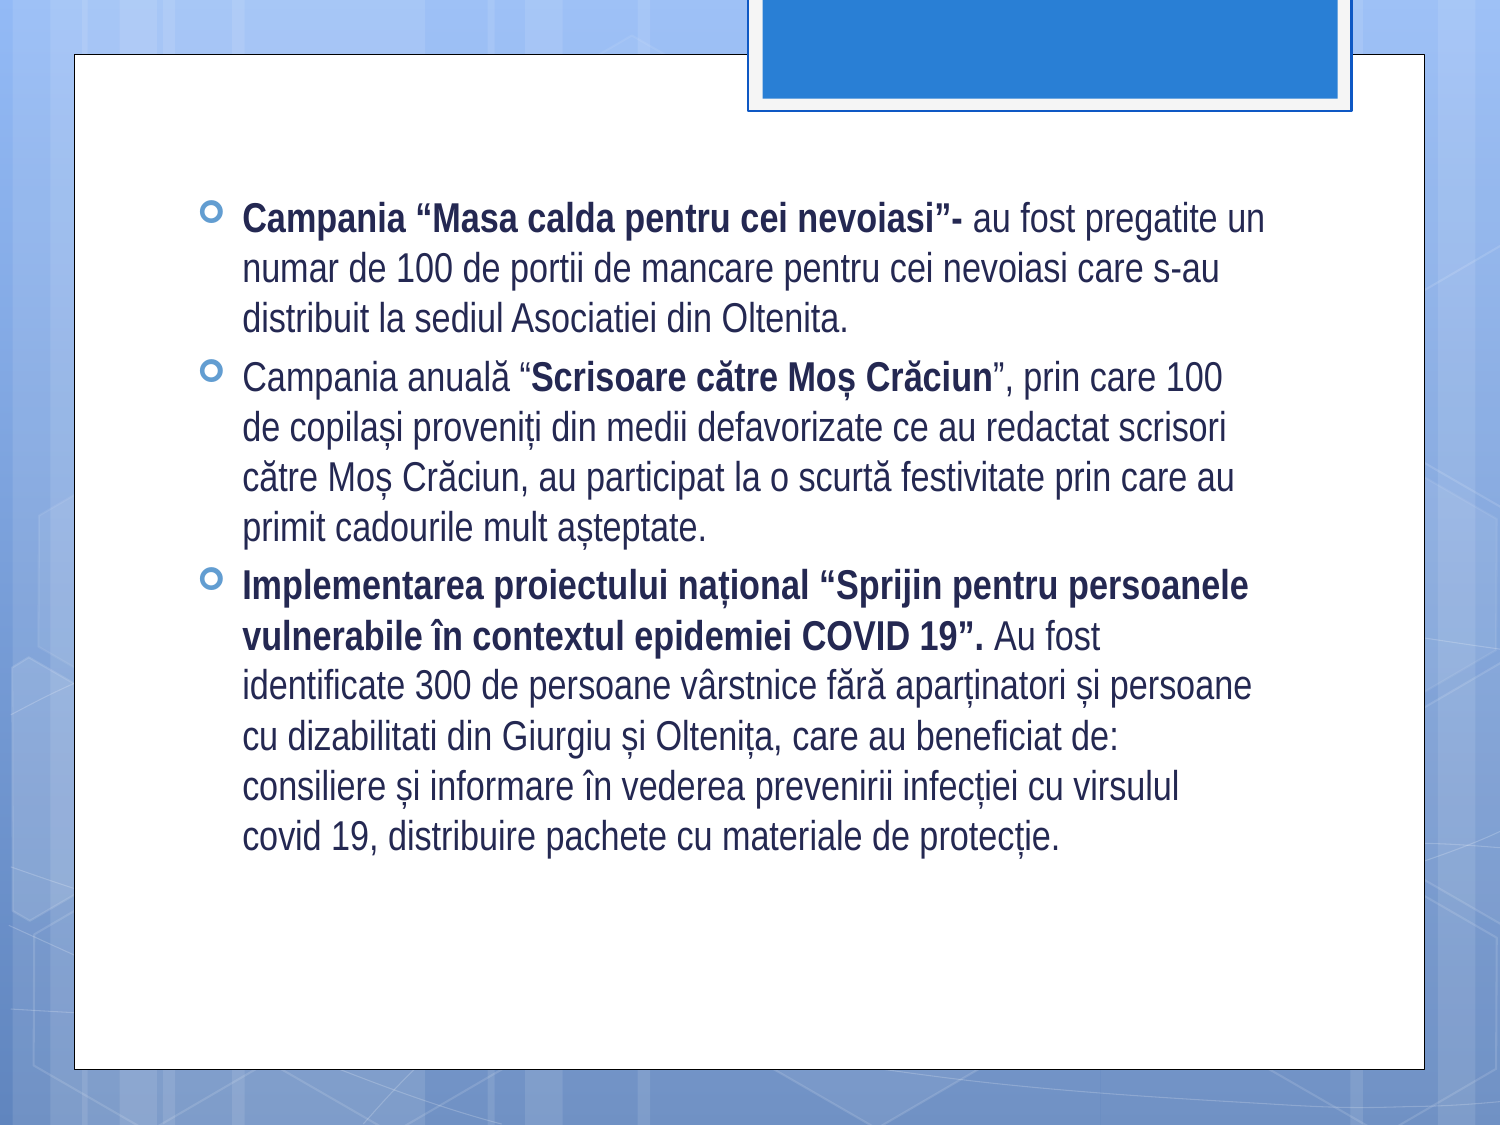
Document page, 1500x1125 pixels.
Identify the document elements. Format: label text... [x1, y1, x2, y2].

list Campania “Masa calda pentru cei nevoiasi”- au fost pregatite un numar de 100 de portii de mancare pentru cei nevoiasi care s-au distribuit la sediul Asociatiei din Oltenita. Campania anuală “Scrisoare către Moș Crăciun”, prin care 100 de copilași proveniți din medii defavorizate ce au redactat scrisori către Moș Crăciun, au participat la o scurtă festivitate prin care au primit cadourile mult așteptate. Implementarea proiectului național “Sprijin pentru persoanele vulnerabile în contextul epidemiei COVID 19”. Au fost identificate 300 de persoane vârstnice fără aparținatori și persoane cu dizabilitati din Giurgiu și Oltenița, care au beneficiat de: consiliere și informare în vederea prevenirii infecției cu virsulul covid 19, distribuire pachete cu materiale de protecție. [171, 125, 1283, 957]
